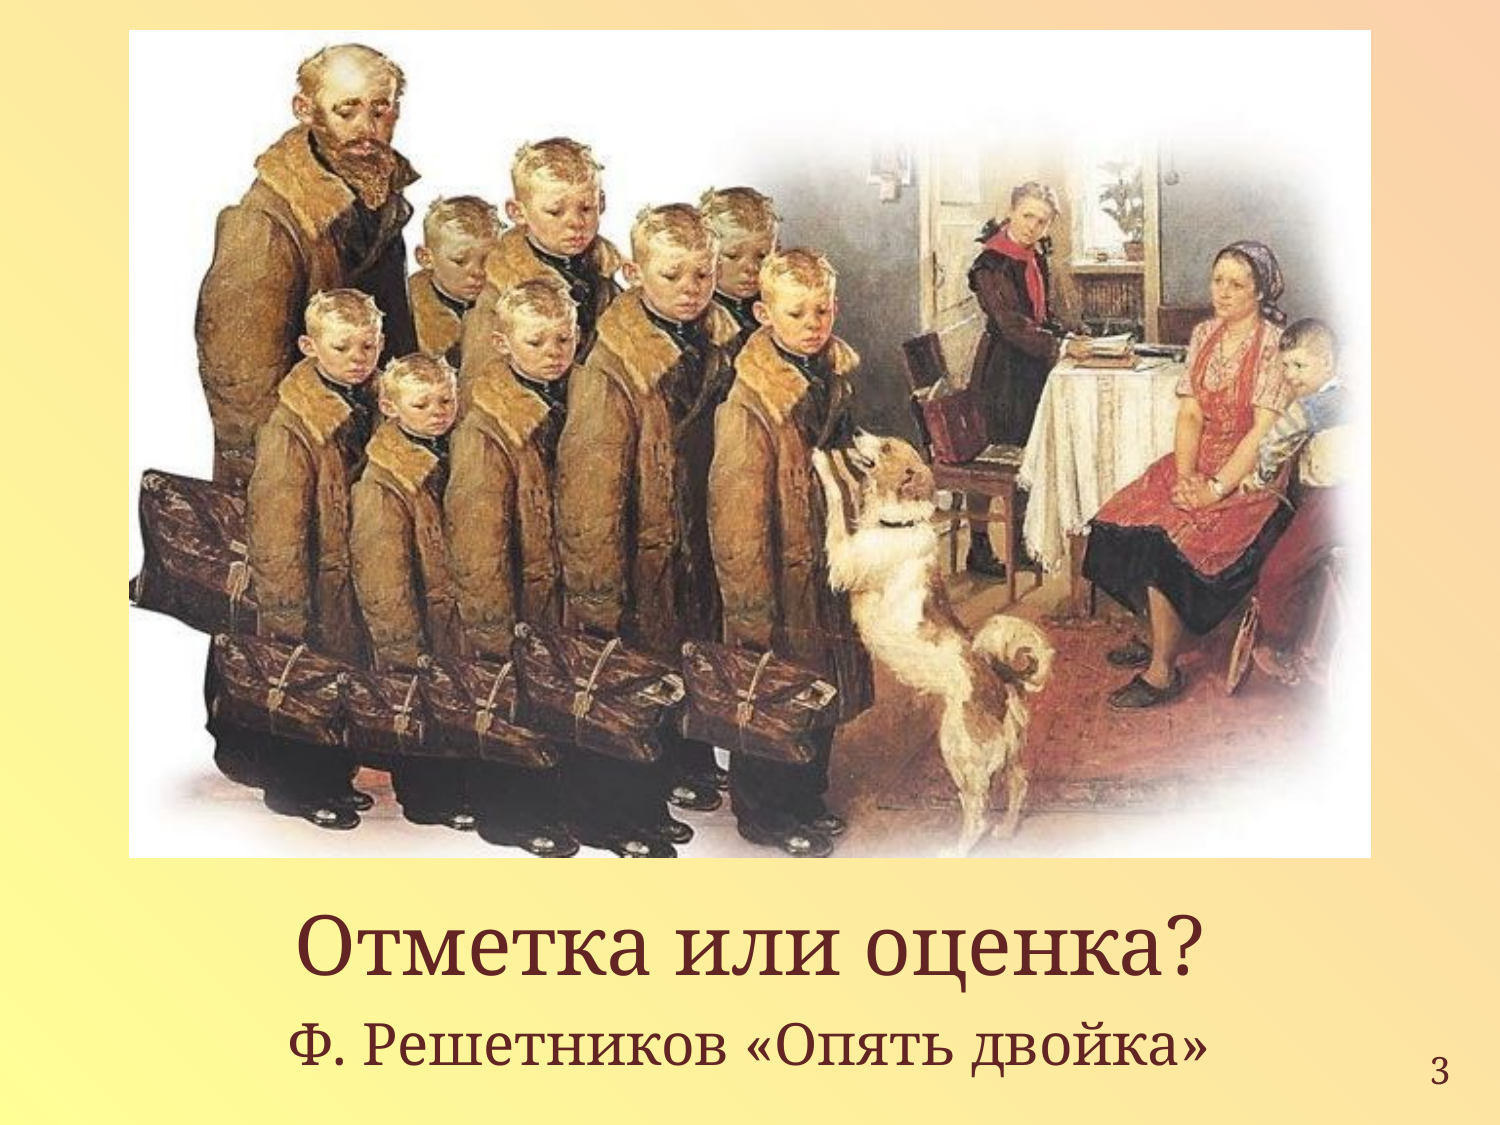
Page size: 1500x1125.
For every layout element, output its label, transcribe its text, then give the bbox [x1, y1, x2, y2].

picture [129, 30, 1371, 858]
title Отметка или оценка? [118, 881, 1382, 999]
slide_number 3 [1386, 1042, 1495, 1103]
list Ф. Решетников «Опять двойка» [118, 999, 1382, 1106]
